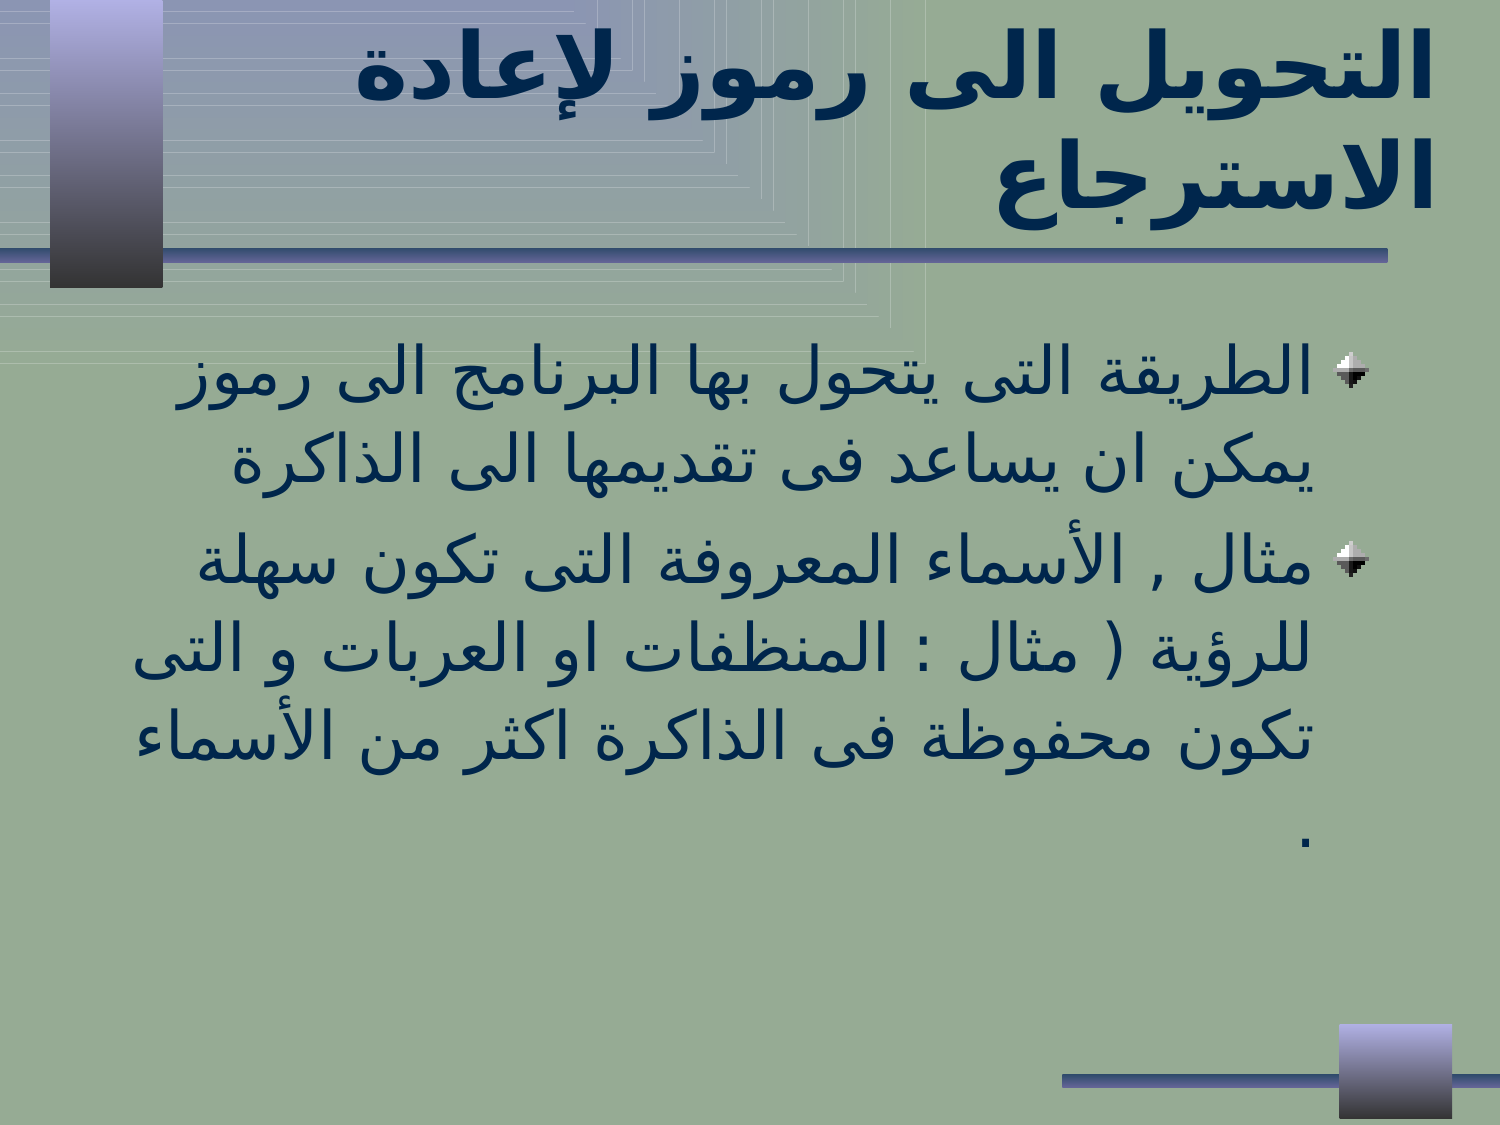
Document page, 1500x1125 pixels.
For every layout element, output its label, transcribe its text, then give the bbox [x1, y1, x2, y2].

list الطريقة التى يتحول بها البرنامج الى رموز يمكن ان يساعد فى تقديمها الى الذاكرة مثال , الأسماء المعروفة التى تكون سهلة للرؤية ( مثال : المنظفات او العربات و التى تكون محفوظة فى الذاكرة اكثر من الأسماء . [112, 312, 1388, 1001]
picture [1325, 344, 1373, 392]
picture [1325, 533, 1373, 581]
title التحويل الى رموز لإعادة الاسترجاع [179, 46, 1455, 235]
